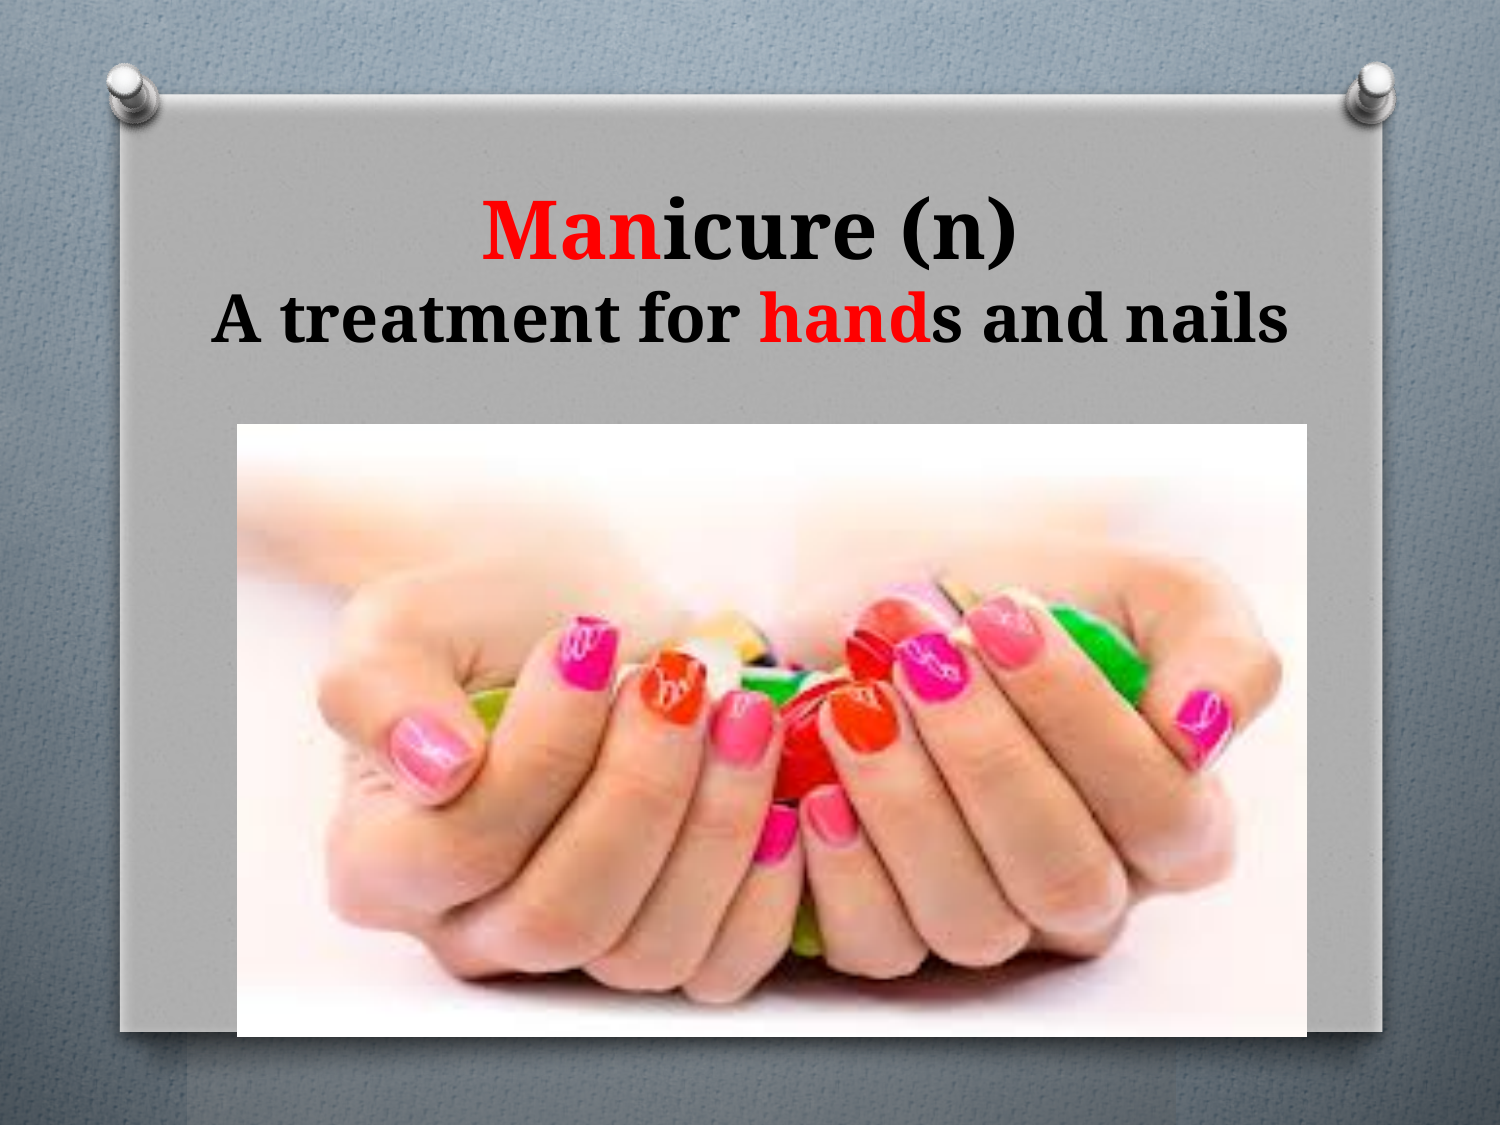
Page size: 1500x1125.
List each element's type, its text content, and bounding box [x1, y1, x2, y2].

title Manicure (n) A treatment for hands and nails [179, 134, 1323, 400]
picture [75, 29, 198, 153]
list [237, 424, 1307, 1037]
picture [1317, 35, 1439, 156]
